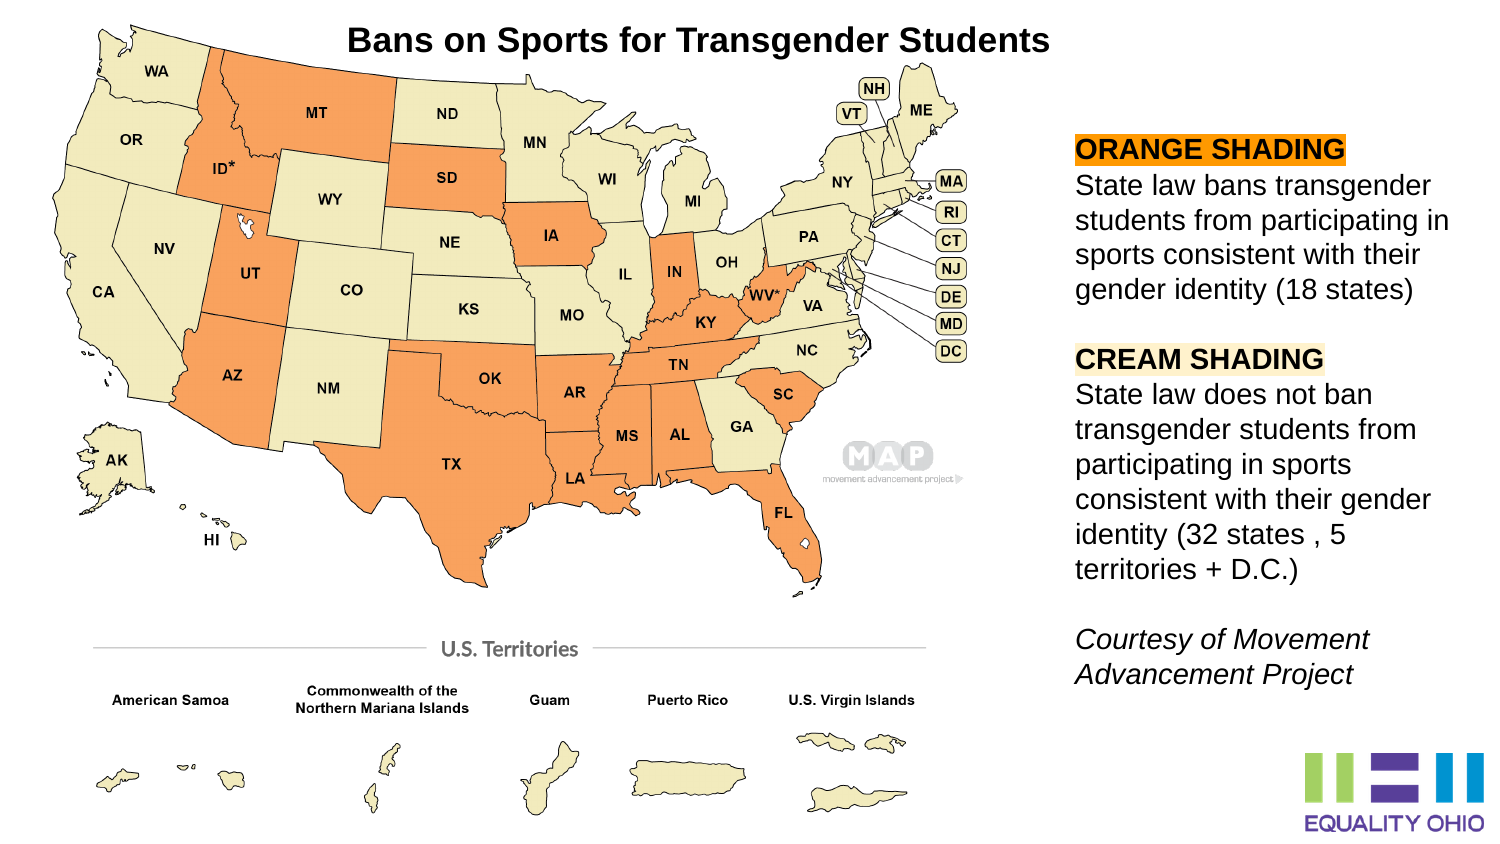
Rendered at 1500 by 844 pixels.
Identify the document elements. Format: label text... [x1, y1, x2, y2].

picture [1305, 753, 1484, 832]
text_box ORANGE SHADING State law bans transgender students from participating in sports consistent with their gender identity (18 states) CREAM SHADING State law does not ban transgender students from participating in sports consistent with their gender identity (32 states , 5 territories + D.C.) Courtesy of Movement Advancement Project [1060, 115, 1474, 706]
picture [52, 24, 967, 819]
text_box Bans on Sports for Transgender Students [292, 2, 1106, 76]
